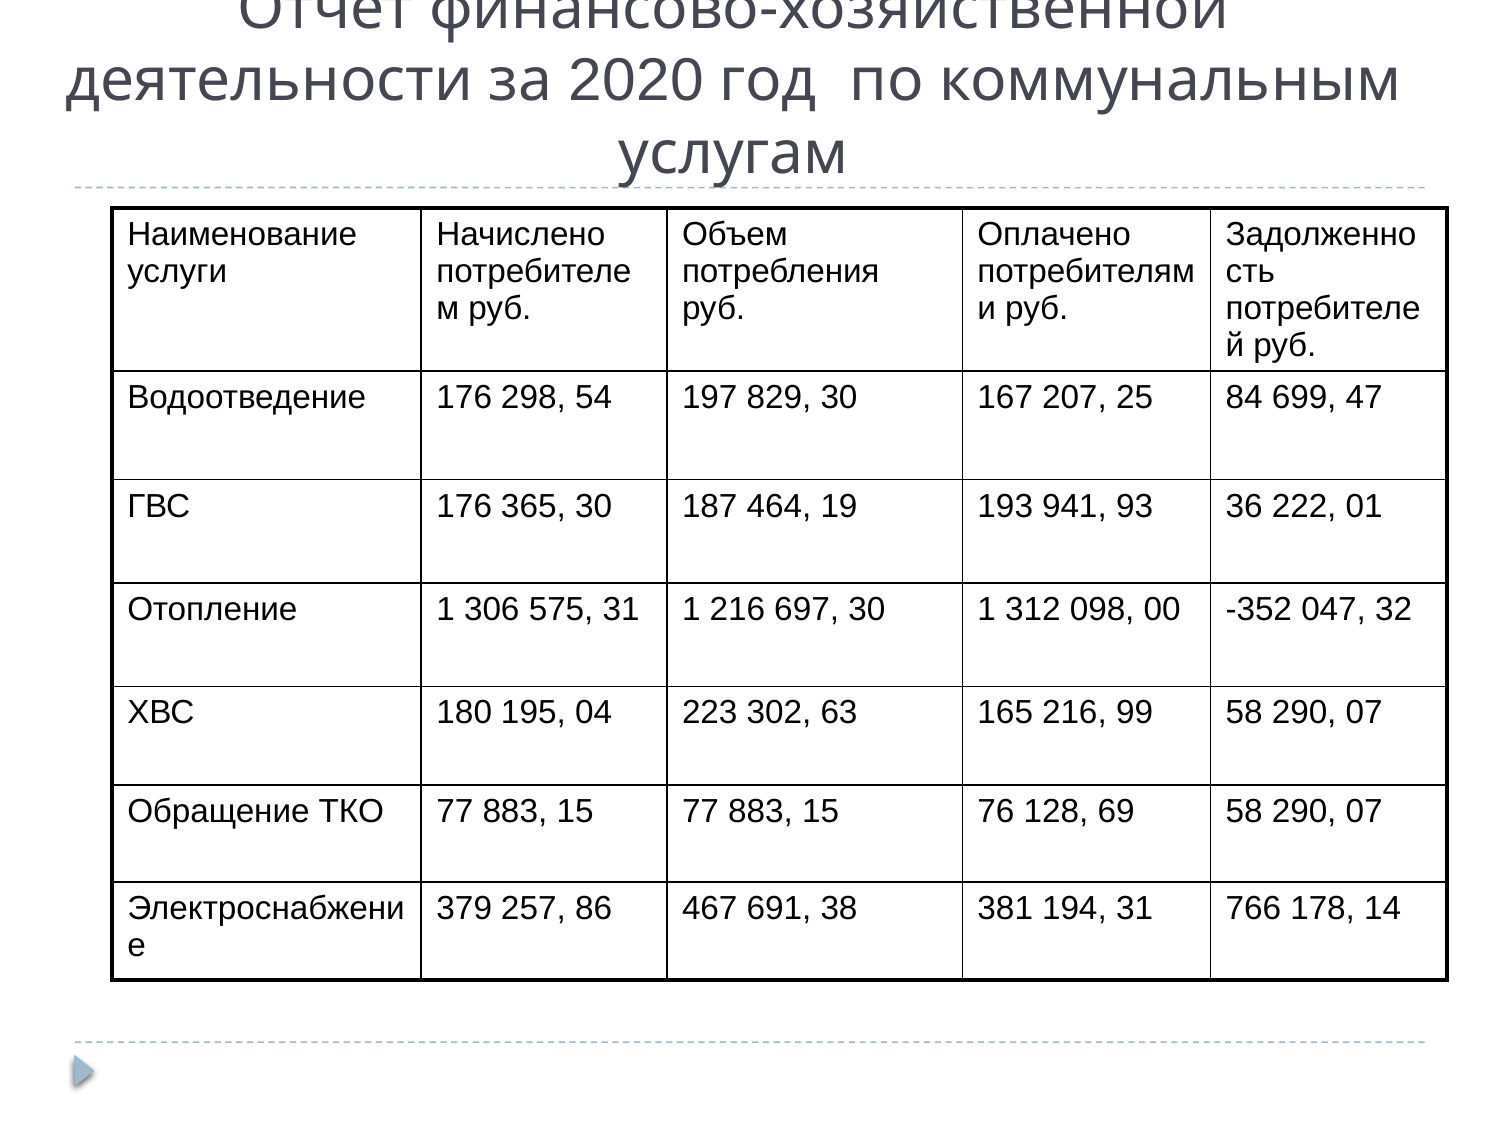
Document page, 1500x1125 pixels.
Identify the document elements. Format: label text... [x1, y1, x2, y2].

table_cell 84 699, 47 [1211, 372, 1445, 479]
table_cell 187 464, 19 [668, 480, 962, 582]
table_cell 176 365, 30 [422, 480, 666, 582]
table_cell 167 207, 25 [963, 372, 1210, 479]
table_cell 58 290, 07 [1211, 786, 1445, 881]
table_cell Отопление [114, 584, 420, 686]
table_header Оплачено потребителями руб. [963, 210, 1210, 370]
table_cell -352 047, 32 [1211, 584, 1445, 686]
table_cell 379 257, 86 [422, 883, 666, 978]
table_cell Электроснабжение [114, 883, 420, 978]
table_header Начислено потребителем руб. [422, 210, 666, 370]
table_cell ХВС [114, 687, 420, 784]
table_cell 76 128, 69 [963, 786, 1210, 881]
table_cell 381 194, 31 [963, 883, 1210, 978]
table_cell 193 941, 93 [963, 480, 1210, 582]
table_cell Обращение ТКО [114, 786, 420, 881]
table_cell 180 195, 04 [422, 687, 666, 784]
table_cell 1 306 575, 31 [422, 584, 666, 686]
table_cell 223 302, 63 [668, 687, 962, 784]
title Отчет финансово-хозяйственной деятельности за 2020 год по коммунальным услугам [40, 18, 1428, 193]
table_header Объем потребления руб. [668, 210, 962, 370]
table_cell 766 178, 14 [1211, 883, 1445, 978]
table_cell 77 883, 15 [422, 786, 666, 881]
table_cell 197 829, 30 [668, 372, 962, 479]
table_header Наименование услуги [114, 210, 420, 370]
table_cell 1 312 098, 00 [963, 584, 1210, 686]
table_cell Водоотведение [114, 372, 420, 479]
table_cell 1 216 697, 30 [668, 584, 962, 686]
table_cell 467 691, 38 [668, 883, 962, 978]
table_cell 165 216, 99 [963, 687, 1210, 784]
table_cell 176 298, 54 [422, 372, 666, 479]
table_cell ГВС [114, 480, 420, 582]
table_cell 36 222, 01 [1211, 480, 1445, 582]
table_cell 58 290, 07 [1211, 687, 1445, 784]
table_header Задолженность потребителей руб. [1211, 210, 1445, 370]
table_cell 77 883, 15 [668, 786, 962, 881]
